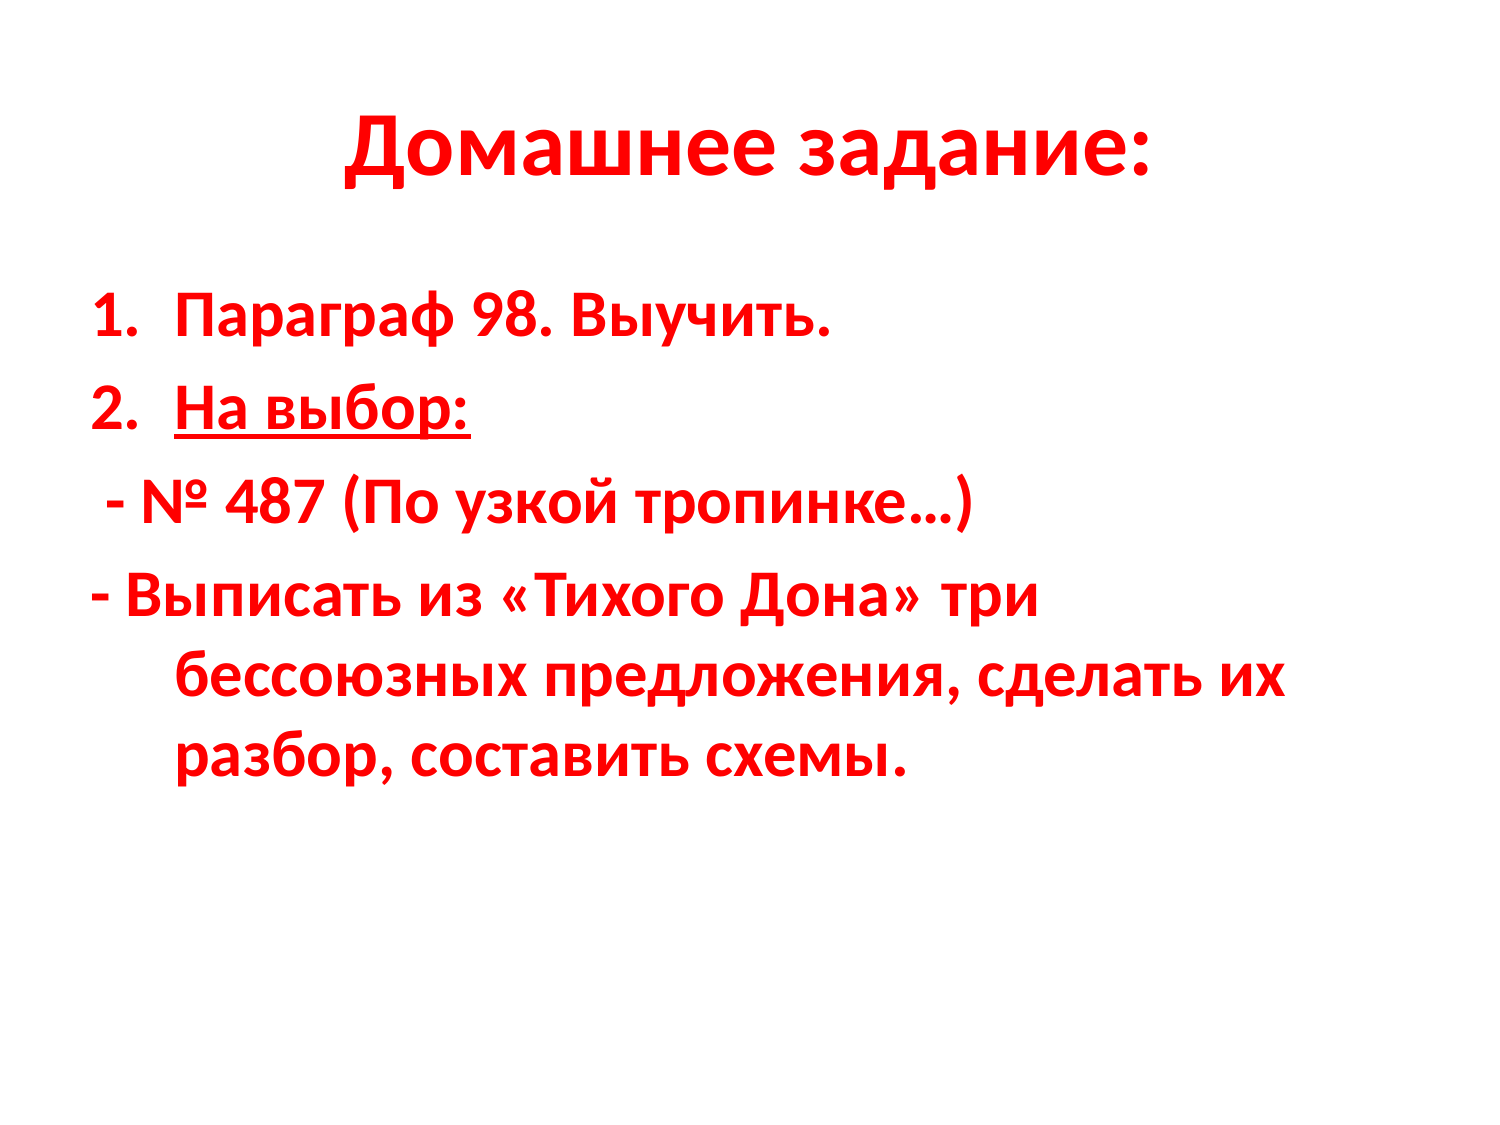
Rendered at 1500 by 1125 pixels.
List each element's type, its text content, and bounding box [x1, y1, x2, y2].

list Параграф 98. Выучить. На выбор: - № 487 (По узкой тропинке…) - Выписать из «Тихого Дона» три бессоюзных предложения, сделать их разбор, составить схемы. [75, 262, 1425, 1005]
title Домашнее задание: [75, 45, 1425, 233]
